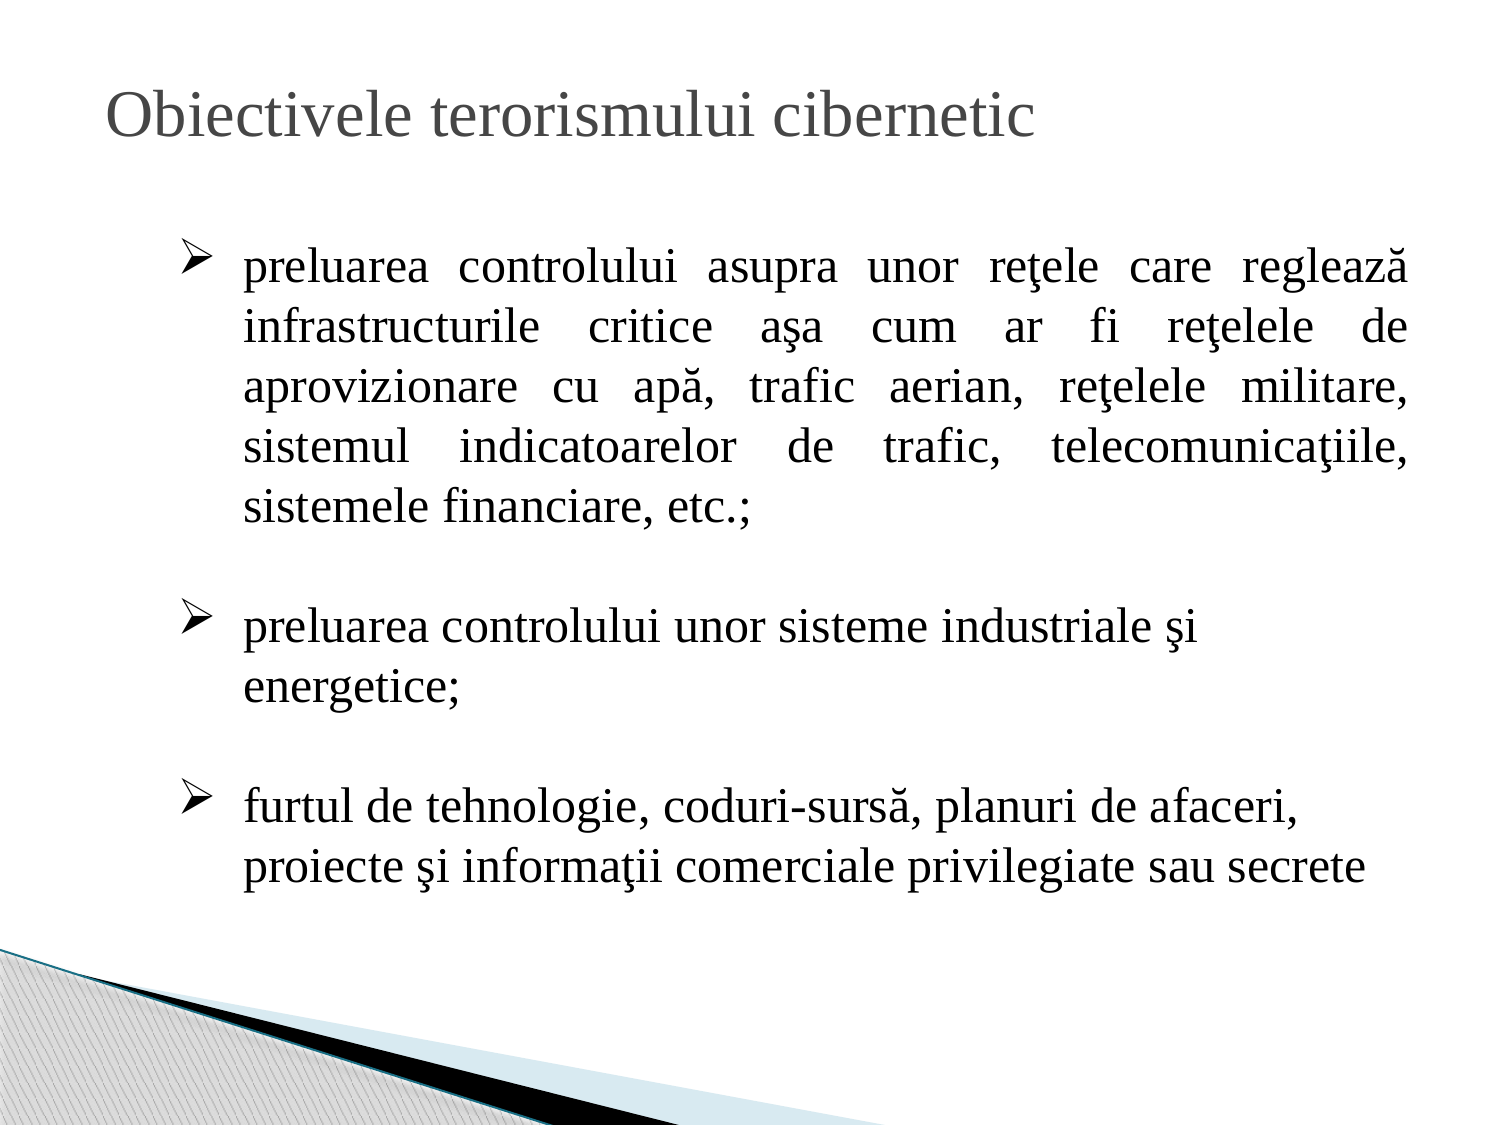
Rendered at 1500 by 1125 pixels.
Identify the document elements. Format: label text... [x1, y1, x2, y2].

text_box preluarea controlului asupra unor reţele care reglează infrastructurile critice aşa cum ar fi reţelele de aprovizionare cu apă, trafic aerian, reţelele militare, sistemul indicatoarelor de trafic, telecomunicaţiile, sistemele financiare, etc.; preluarea controlului unor sisteme industriale şi energetice; furtul de tehnologie, coduri-sursă, planuri de afaceri, proiecte şi informaţii comerciale privilegiate sau secrete [162, 224, 1425, 900]
text_box Obiectivele terorismului cibernetic [90, 62, 1053, 158]
